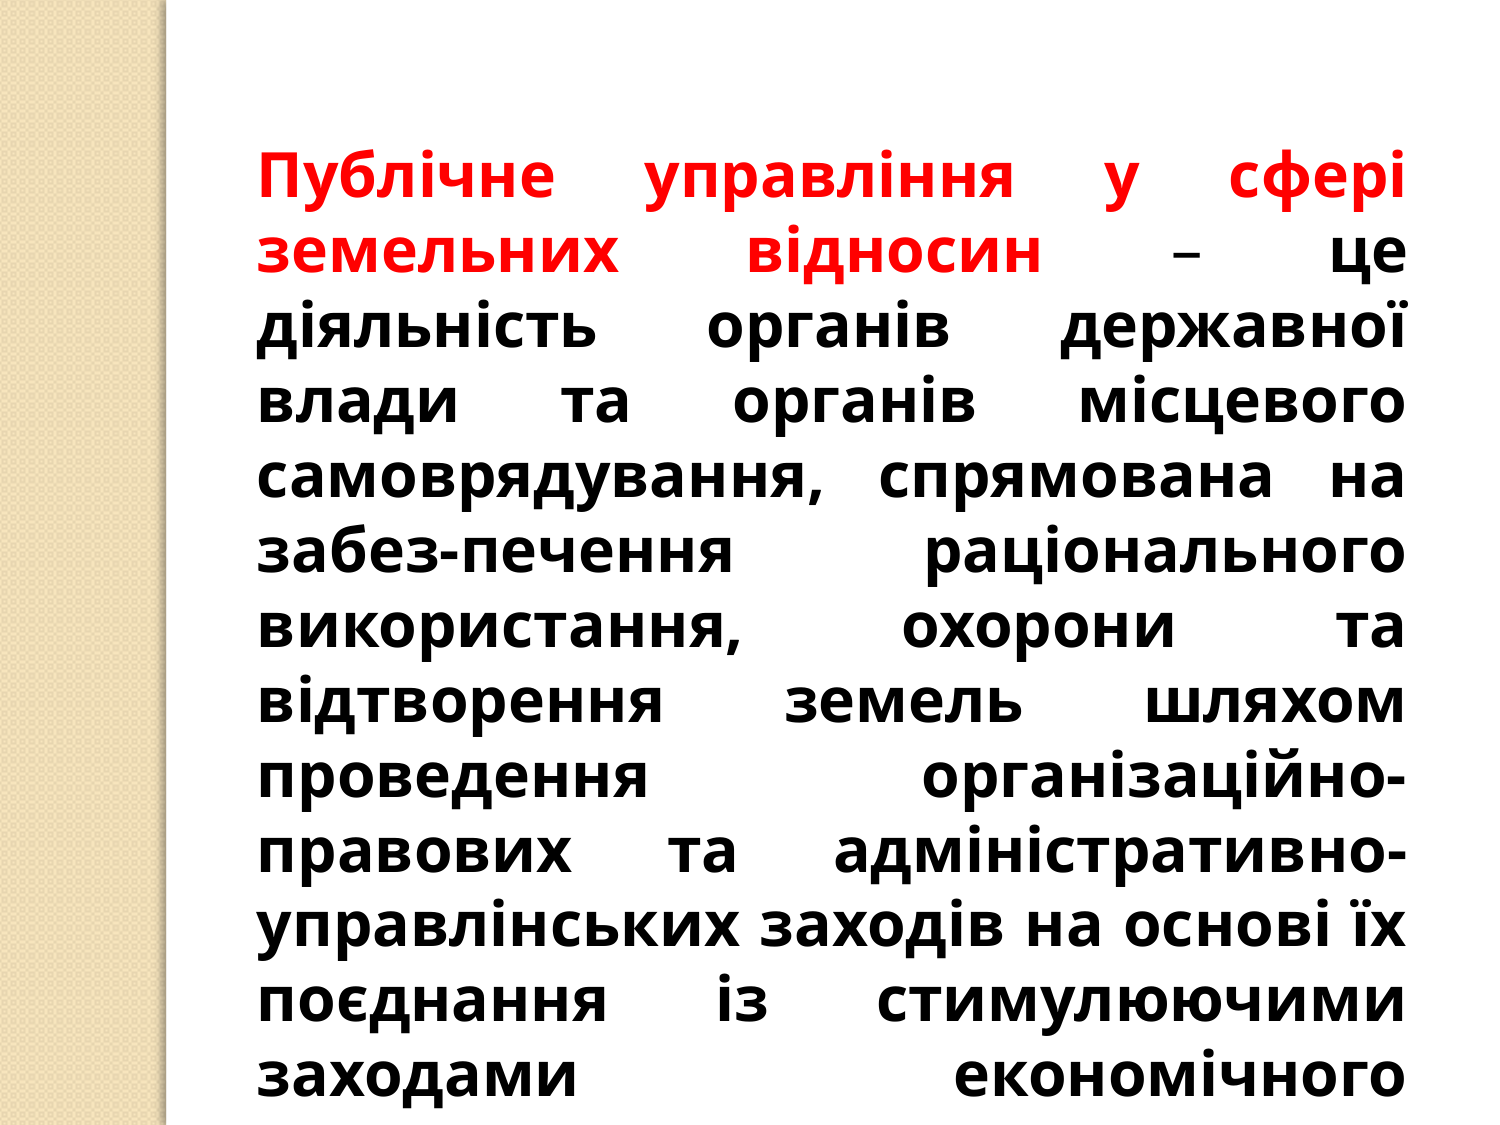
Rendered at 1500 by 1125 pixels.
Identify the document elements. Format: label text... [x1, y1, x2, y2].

text_box Публічне управління у сфері земельних відносин – це діяльність органів державної влади та органів місцевого самоврядування, спрямована на забез-печення раціонального використання, охорони та відтворення земель шляхом проведення організаційно-правових та адміністративно-управлінських заходів на основі їх поєднання із стимулюючими заходами економічного характеру. [242, 127, 1424, 1125]
